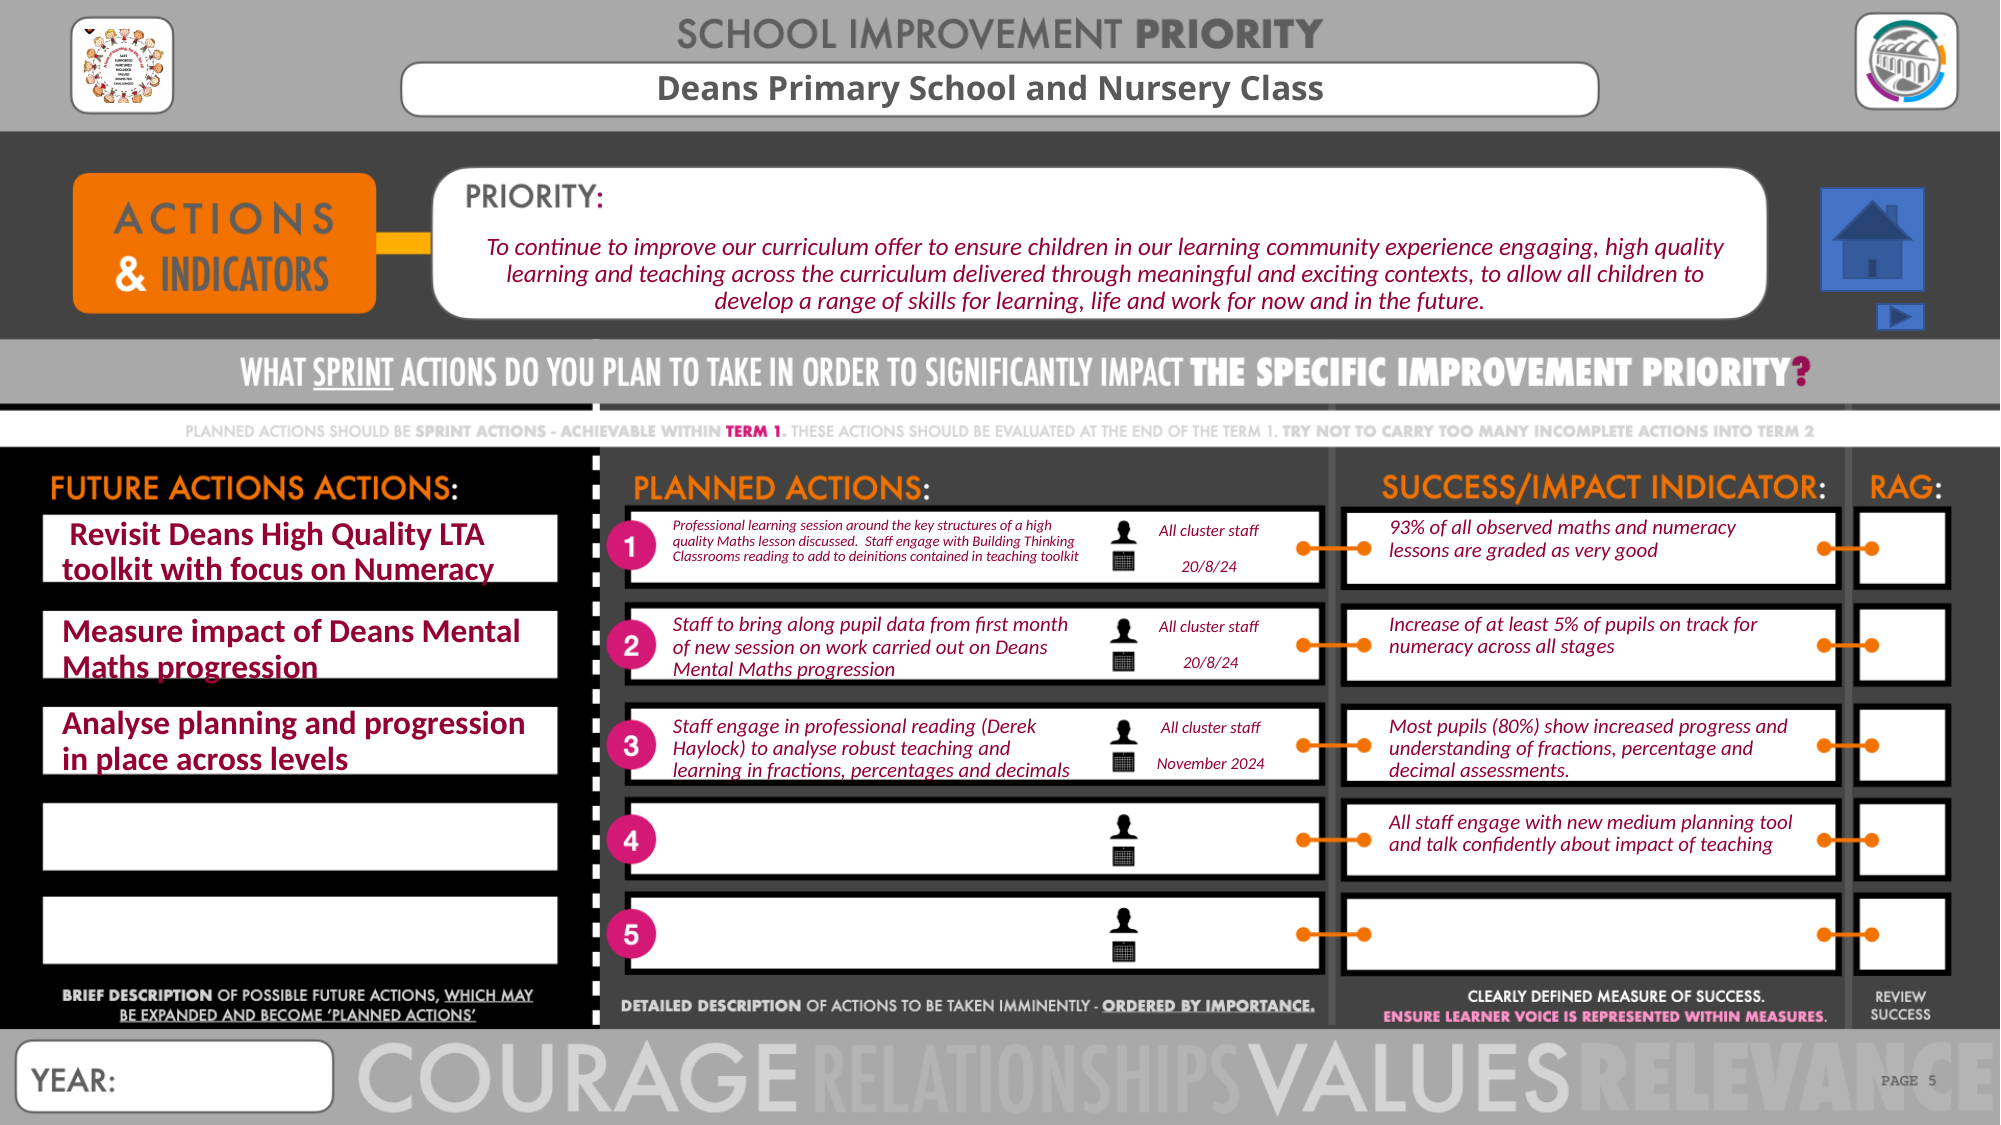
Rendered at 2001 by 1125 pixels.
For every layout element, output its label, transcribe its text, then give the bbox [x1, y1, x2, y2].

list Professional learning session around the key structures of a high quality Maths lesson discussed. Staff engage with Building Thinking Classrooms reading to add to deinitions contained in teaching toolkit [658, 510, 1096, 588]
list 20/8/24 [1140, 646, 1282, 678]
list All cluster staff [1140, 514, 1282, 546]
list Revisit Deans High Quality LTA toolkit with focus on Numeracy [47, 508, 548, 589]
list All staff engage with new medium planning tool and talk confidently about impact of teaching [1374, 804, 1812, 881]
list Most pupils (80%) show increased progress and understanding of fractions, percentage and decimal assessments. [1374, 707, 1812, 804]
list All cluster staff [1140, 611, 1282, 642]
list Increase of at least 5% of pupils on track for numeracy across all stages [1374, 606, 1812, 684]
list 93% of all observed maths and numeracy lessons are graded as very good [1374, 509, 1812, 606]
list To continue to improve our curriculum offer to ensure children in our learning community experience engaging, high quality learning and teaching across the curriculum delivered through meaningful and exciting contexts, to allow all children to develop a range of skills for learning, life and work for now and in the future. [467, 226, 1746, 304]
title Deans Primary School and Nursery Class [417, 67, 1564, 115]
picture [0, 0, 2000, 1125]
list Staff to bring along pupil data from first month of new session on work carried out on Deans Mental Maths progression [658, 606, 1096, 684]
list Staff engage in professional reading (Derek Haylock) to analyse robust teaching and learning in fractions, percentages and decimals [658, 707, 1096, 785]
list 20/8/24 [1140, 550, 1282, 582]
list November 2024 [1140, 747, 1282, 779]
list All cluster staff [1140, 712, 1282, 744]
list Measure impact of Deans Mental Maths progression [47, 606, 548, 672]
list Analyse planning and progression in place across levels [47, 698, 548, 816]
